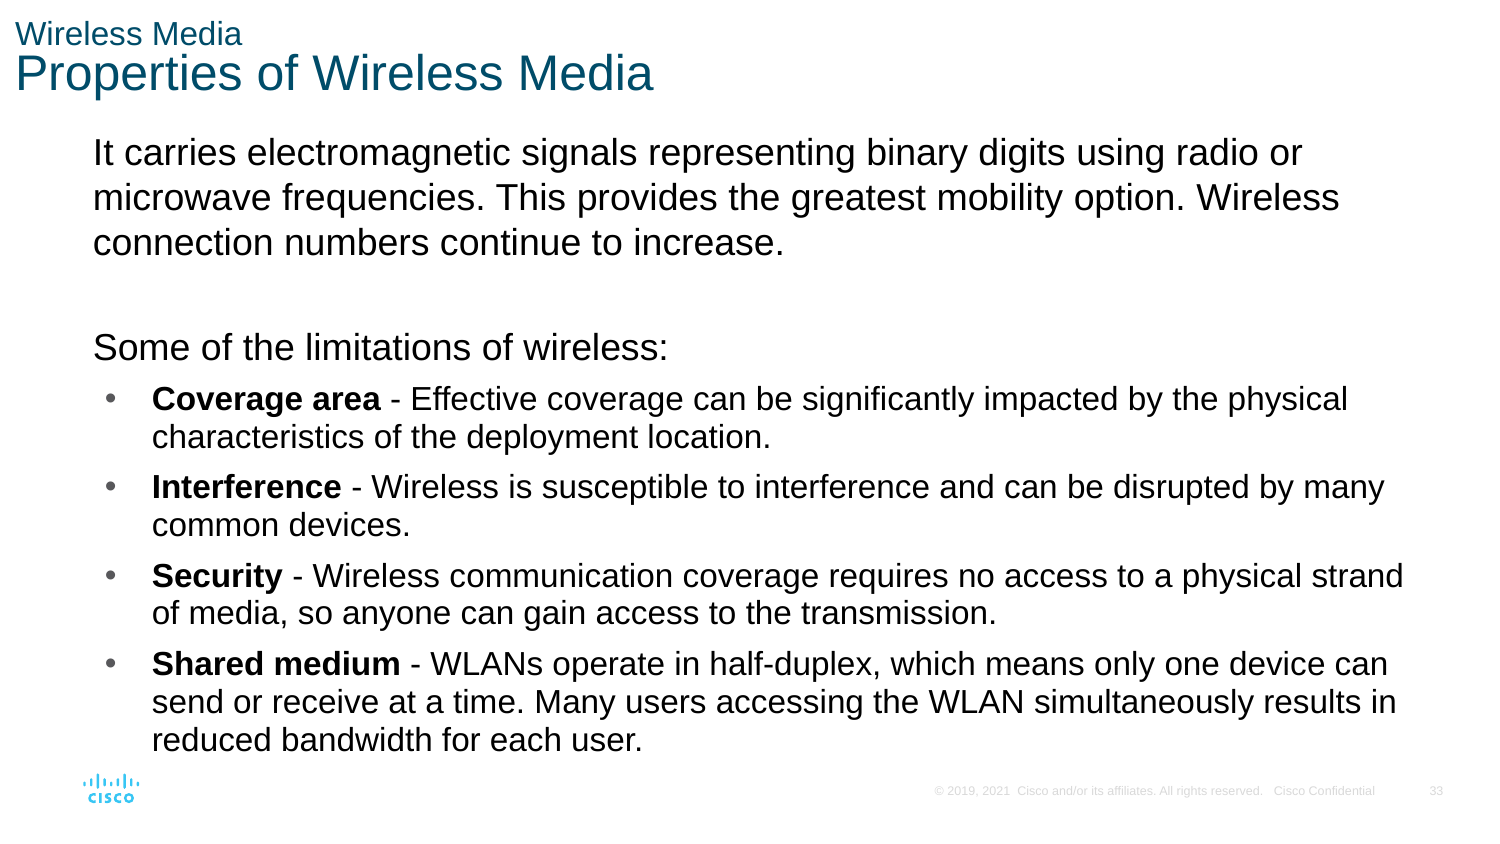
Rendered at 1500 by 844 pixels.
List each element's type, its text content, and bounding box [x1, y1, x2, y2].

list It carries electromagnetic signals representing binary digits using radio or microwave frequencies. This provides the greatest mobility option. Wireless connection numbers continue to increase. Some of the limitations of wireless: Coverage area - Effective coverage can be significantly impacted by the physical characteristics of the deployment location. Interference - Wireless is susceptible to interference and can be disrupted by many common devices. Security - Wireless communication coverage requires no access to a physical strand of media, so anyone can gain access to the transmission. Shared medium - WLANs operate in half-duplex, which means only one device can send or receive at a time. Many users accessing the WLAN simultaneously results in reduced bandwidth for each user. [77, 120, 1437, 766]
title Wireless Media Properties of Wireless Media [0, 0, 1369, 121]
